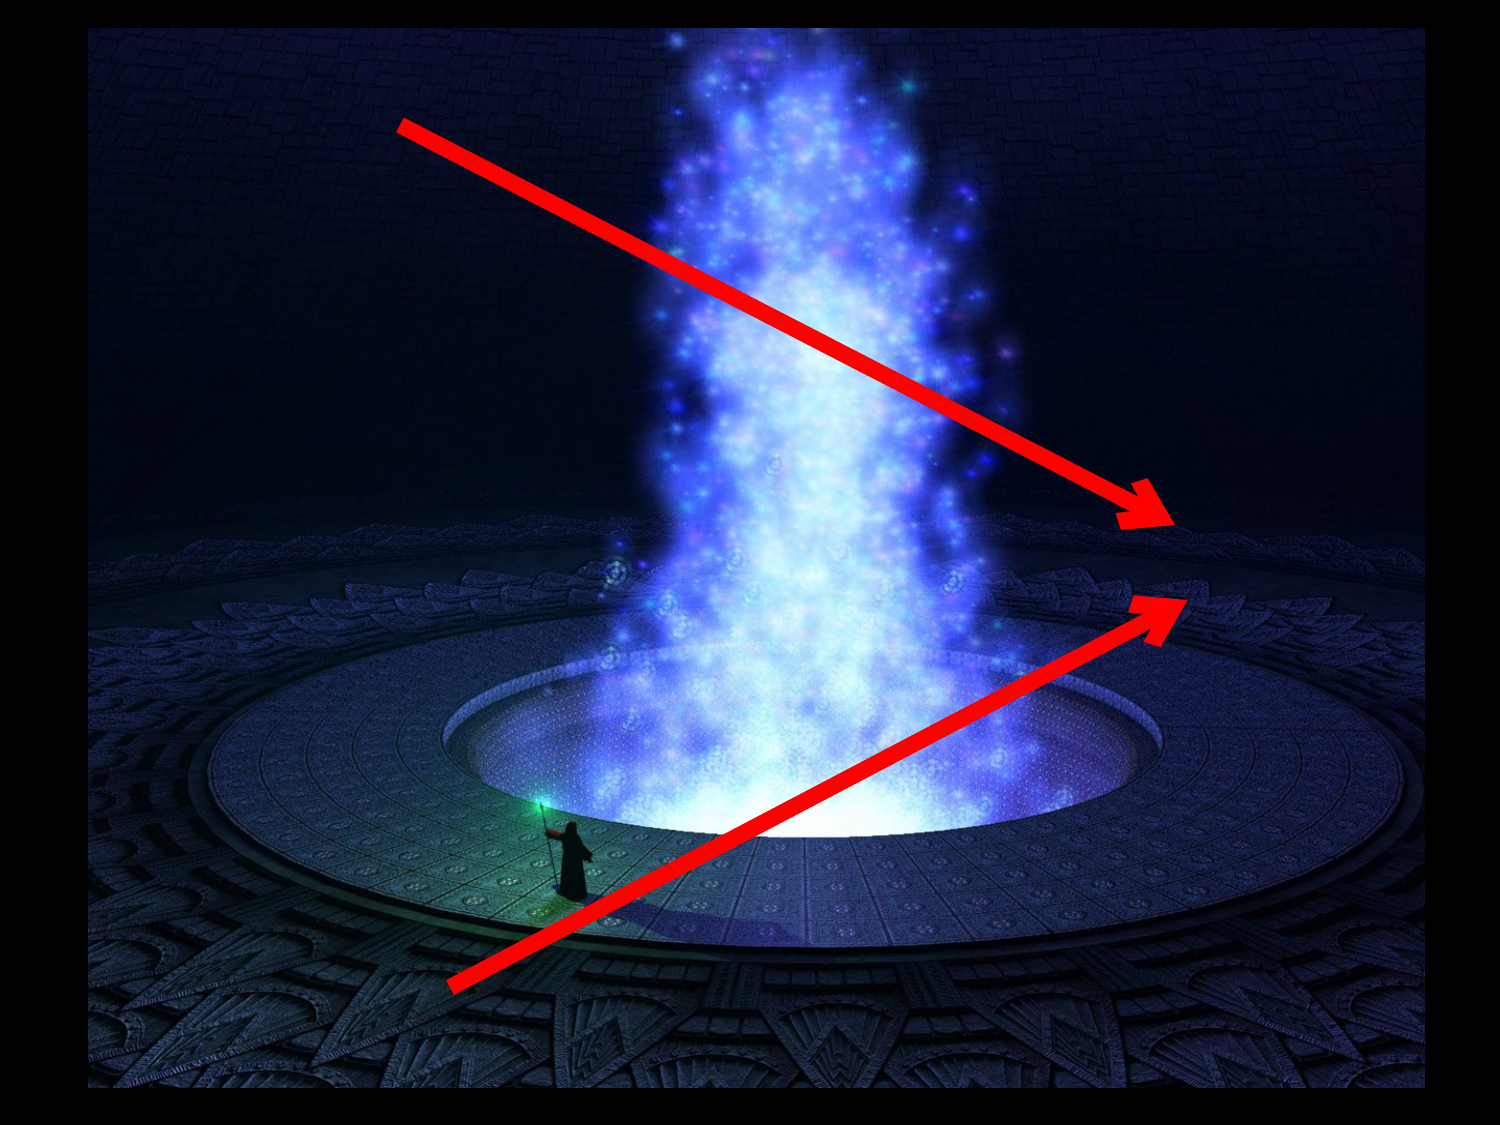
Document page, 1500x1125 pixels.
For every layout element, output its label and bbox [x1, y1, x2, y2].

text_box [399, 124, 1176, 526]
text_box [449, 599, 1188, 988]
picture [88, 28, 1426, 1088]
